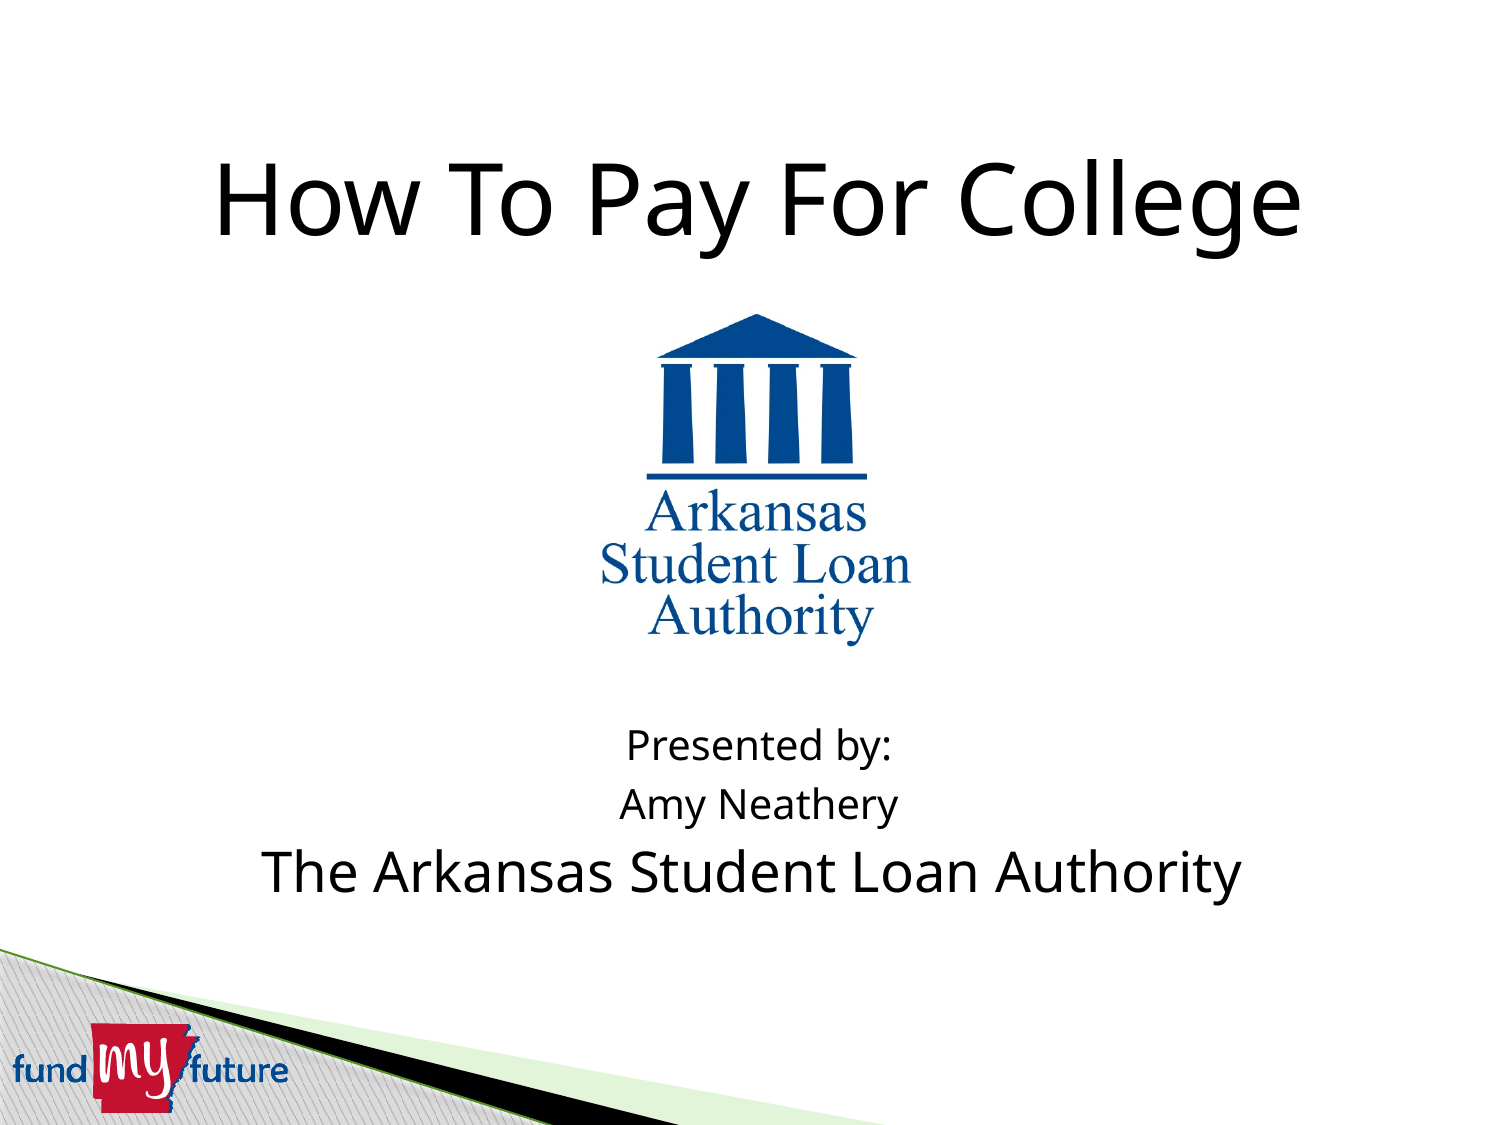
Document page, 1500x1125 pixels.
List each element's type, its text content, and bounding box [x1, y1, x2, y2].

picture [12, 1023, 288, 1113]
picture [600, 312, 913, 651]
list How To Pay For College Presented by: Amy Neathery The Arkansas Student Loan Authority [74, 0, 1426, 961]
